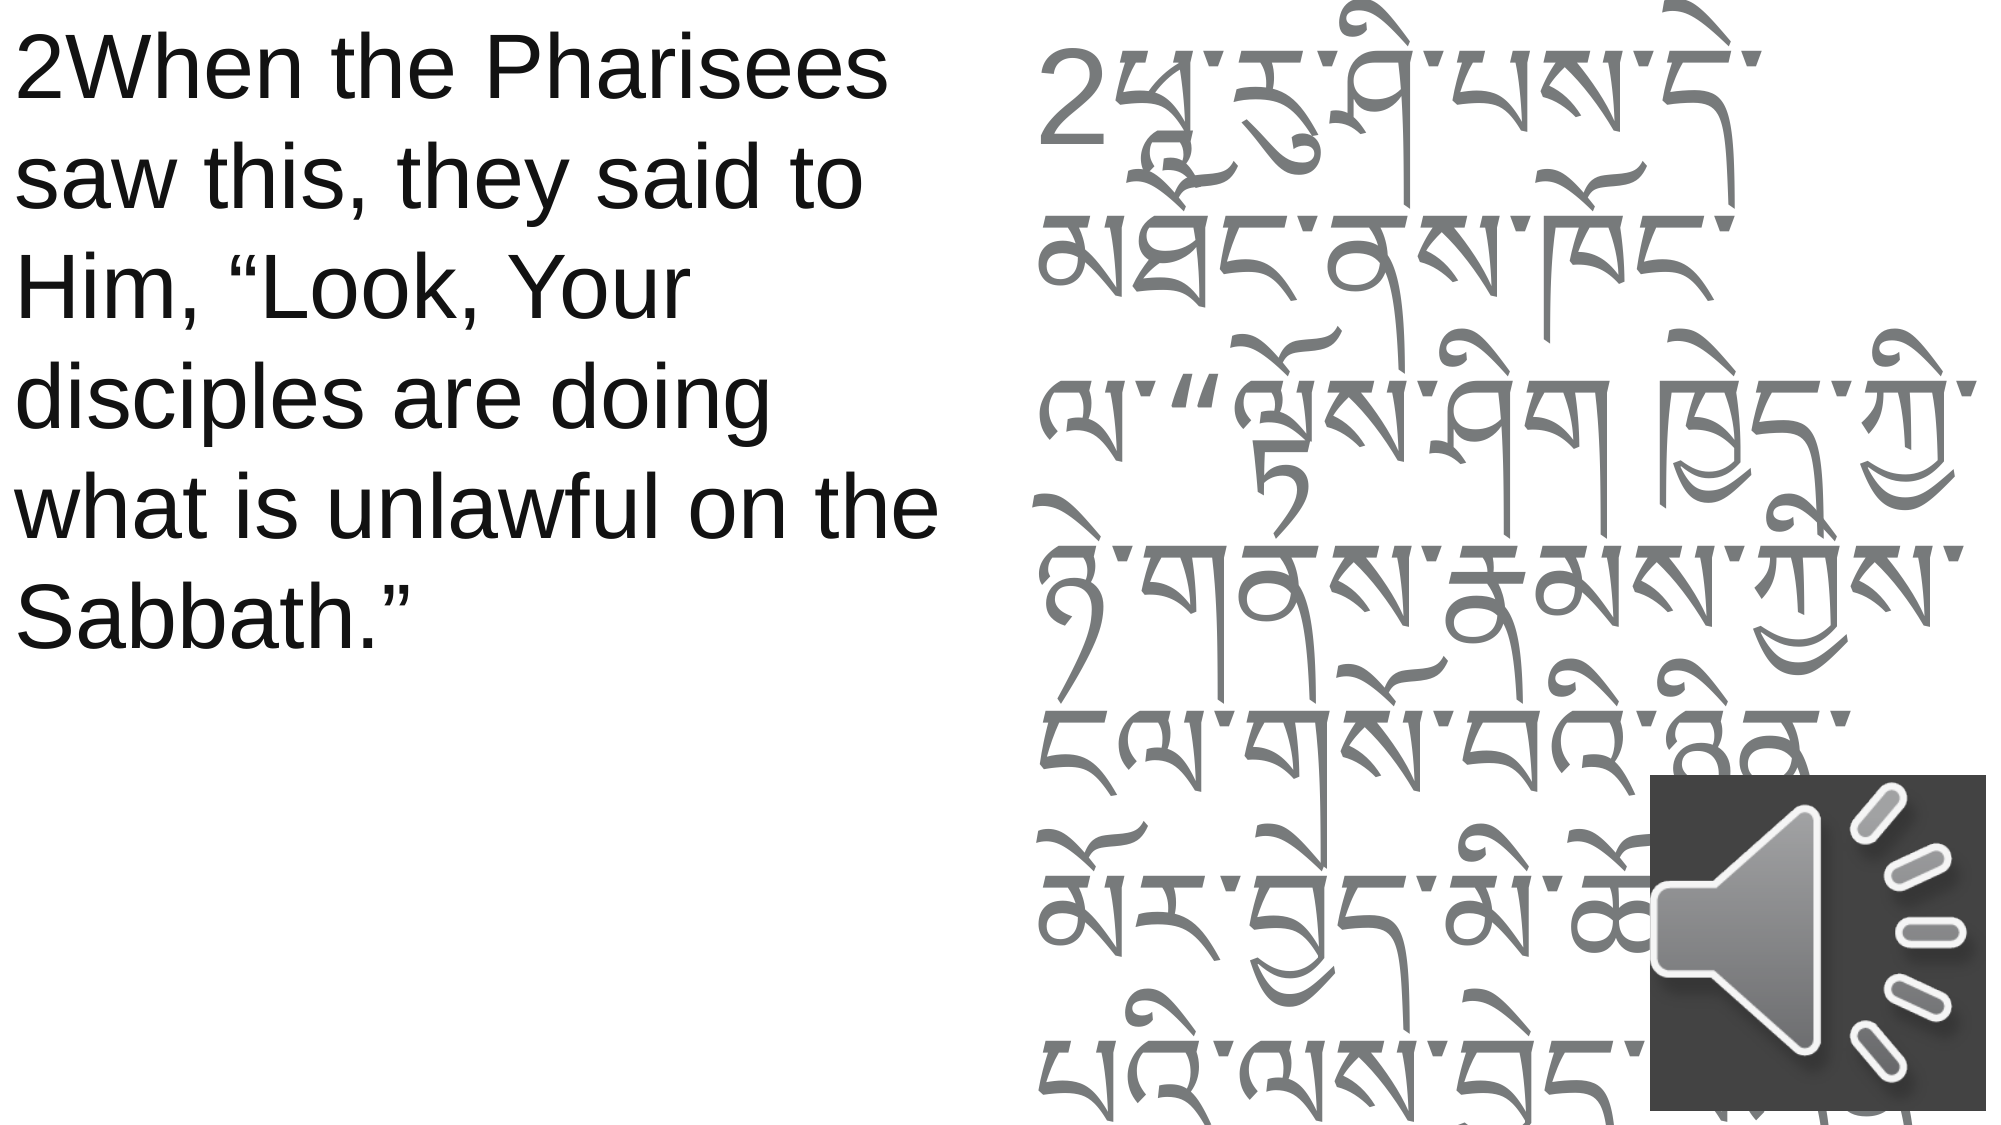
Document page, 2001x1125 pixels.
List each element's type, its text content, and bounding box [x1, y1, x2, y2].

text_box 2ཕཱ་རུ་ཤི་པས་དེ་མཐོང་ནས་ཁོང་ལ་“ལྟོས་ཤིག ཁྱེད་ཀྱི་ཉེ་གནས་རྣམས་ཀྱིས་ངལ་གསོ་བའི་ཉིན་མོར་བྱེད་མི་ཆོག་པའི་ལས་བྱེད་བཞིན་ཡོད་”ཅེས་ཟེར། [1019, 0, 2000, 1125]
picture [1648, 773, 1987, 1112]
text_box 2When the Pharisees saw this, they said to Him, “Look, Your disciples are doing what is unlawful on the Sabbath.” [0, 0, 981, 1125]
